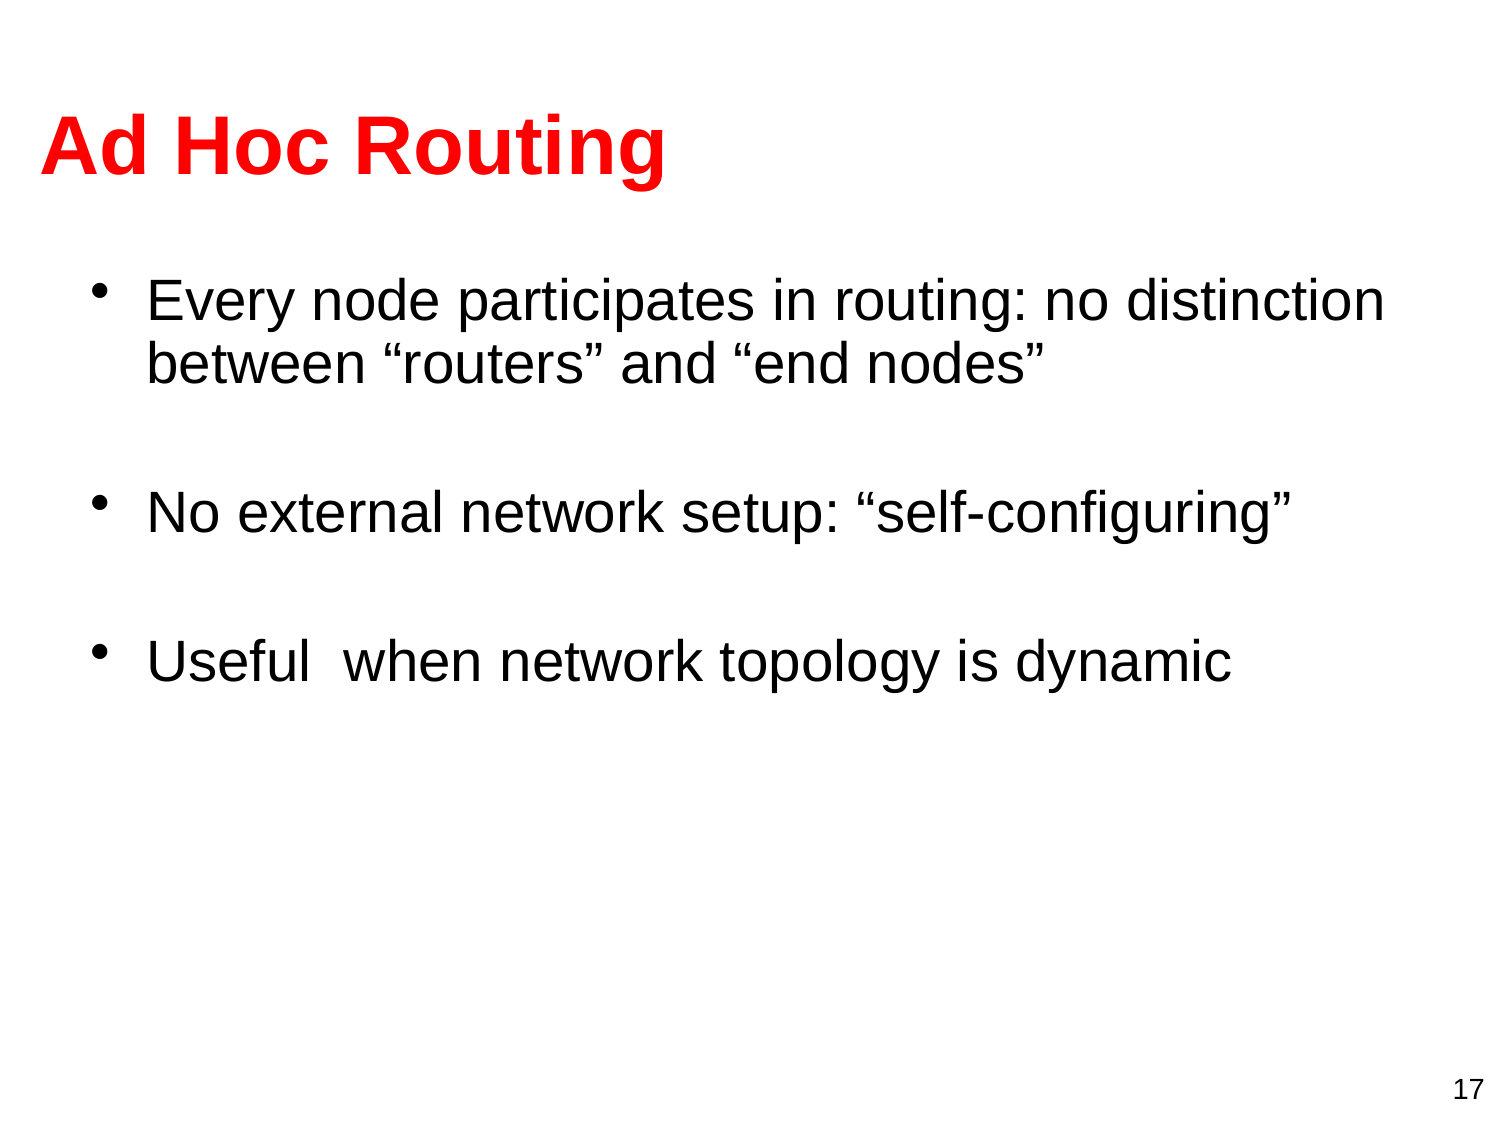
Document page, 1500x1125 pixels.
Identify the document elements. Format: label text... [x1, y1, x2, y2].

title Ad Hoc Routing [24, 47, 1463, 236]
slide_number 17 [1149, 1062, 1500, 1100]
list Every node participates in routing: no distinction between “routers” and “end nodes” No external network setup: “self-configuring” Useful when network topology is dynamic [75, 262, 1425, 775]
